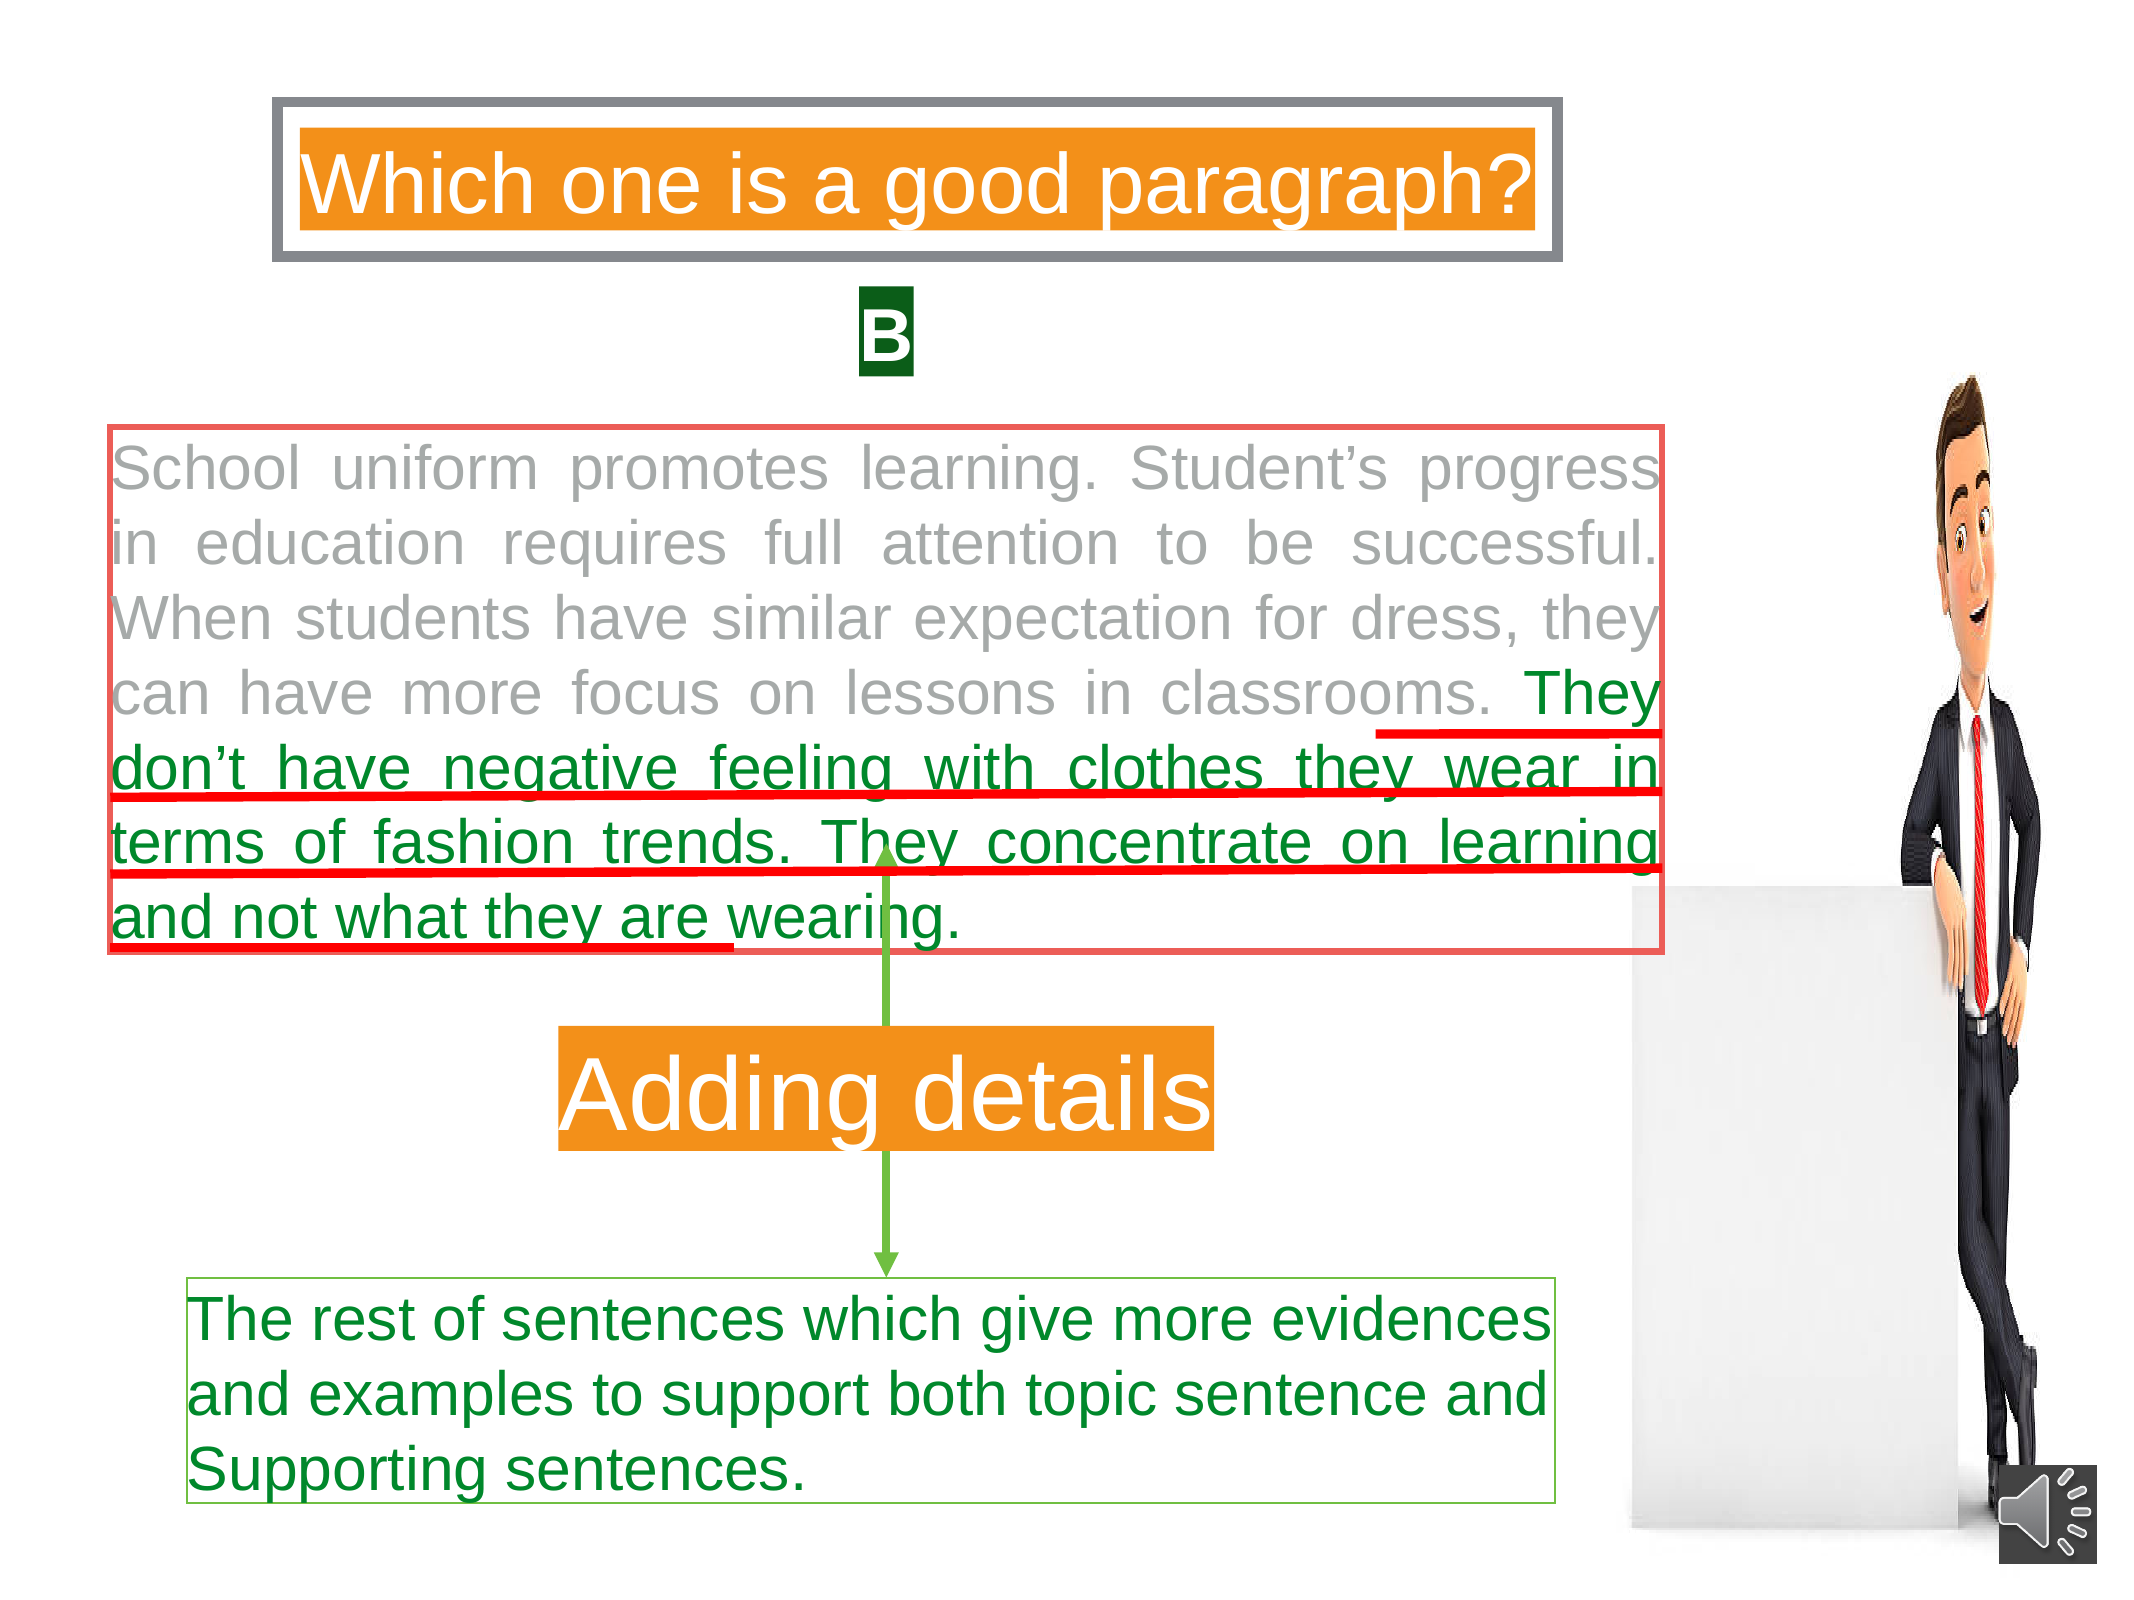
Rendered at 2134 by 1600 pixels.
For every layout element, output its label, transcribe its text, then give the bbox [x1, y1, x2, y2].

text_box School uniform promotes learning. Student’s progress in education requires full attention to be successful. When students have similar expectation for dress, they can have more focus on lessons in classrooms. They don’t have negative feeling with clothes they wear in terms of fashion trends. They concentrate on learning and not what they are wearing. [887, 883, 1584, 952]
text_box School uniform promotes learning. Student’s progress in education requires full attention to be successful. When students have similar expectation for dress, they can have more focus on lessons in classrooms. They don’t have negative feeling with clothes they wear in terms of fashion trends. They concentrate on learning and not what they are wearing. [110, 881, 886, 952]
text_box [277, 101, 1558, 257]
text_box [109, 791, 1663, 798]
text_box Adding details [558, 1025, 1215, 1151]
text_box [109, 867, 1663, 875]
text_box Which one is a good paragraph? [299, 127, 1536, 231]
text_box [880, 1151, 893, 1278]
text_box [880, 843, 893, 863]
text_box B [859, 286, 914, 377]
text_box School uniform promotes learning. Student’s progress in education requires full attention to be successful. When students have similar expectation for dress, they can have more focus on lessons in classrooms. They don’t have negative feeling with clothes they wear in terms of fashion trends. They concentrate on learning and not what they are wearing. [110, 426, 1584, 787]
text_box School uniform promotes learning. Student’s progress in education requires full attention to be successful. When students have similar expectation for dress, they can have more focus on lessons in classrooms. They don’t have negative feeling with clothes they wear in terms of fashion trends. They concentrate on learning and not what they are wearing. [110, 804, 1584, 864]
picture [1589, 328, 2099, 1600]
text_box The rest of sentences which give more evidences and examples to support both topic sentence and Supporting sentences. [186, 1278, 1555, 1504]
